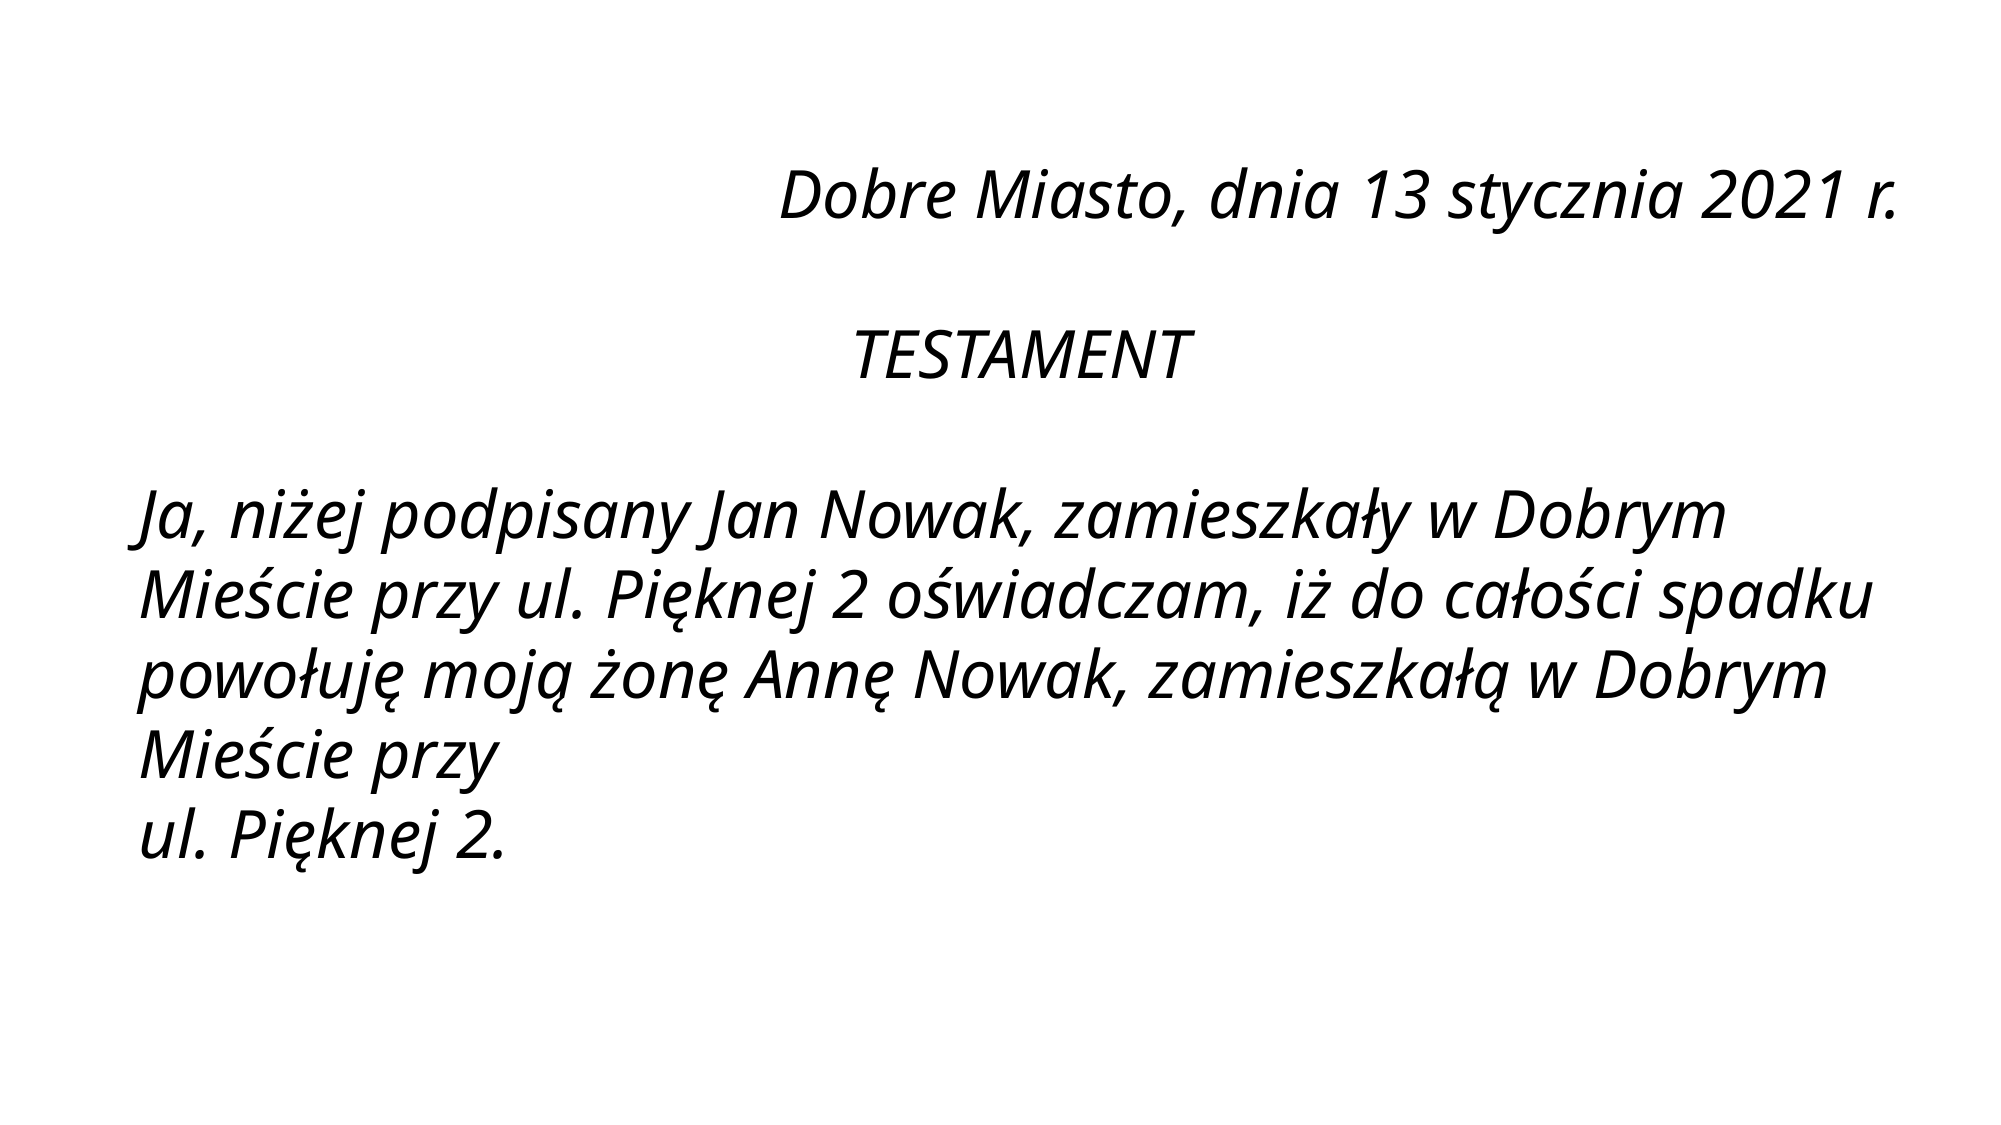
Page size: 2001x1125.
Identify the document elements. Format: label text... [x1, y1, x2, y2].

text_box Dobre Miasto, dnia 13 stycznia 2021 r. TESTAMENT Ja, niżej podpisany Jan Nowak, zamieszkały w Dobrym Mieście przy ul. Pięknej 2 oświadczam, iż do całości spadku powołuję moją żonę Annę Nowak, zamieszkałą w Dobrym Mieście przy ul. Pięknej 2. [123, 144, 1918, 879]
